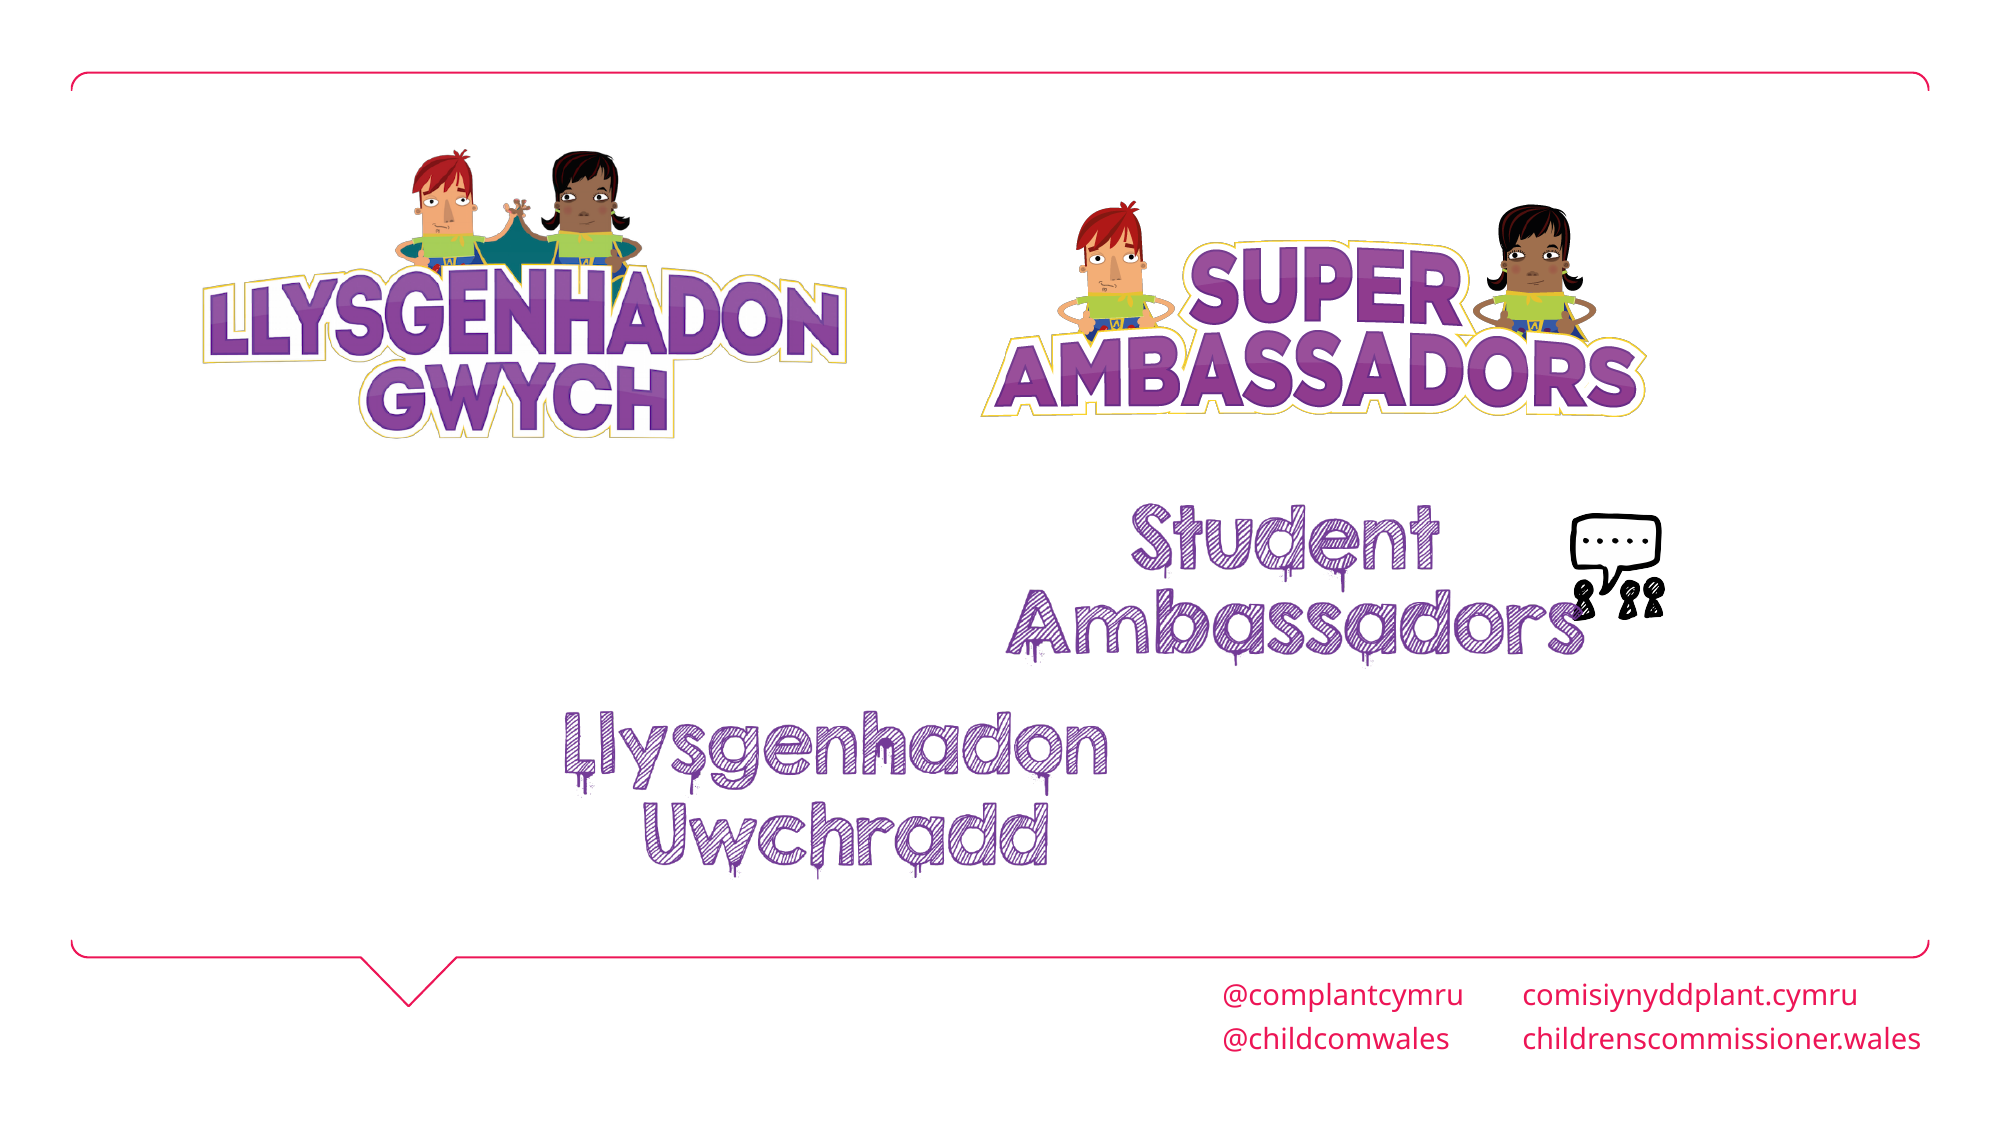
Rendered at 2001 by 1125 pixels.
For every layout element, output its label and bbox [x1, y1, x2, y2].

picture [901, 44, 1735, 634]
text_box [198, 143, 1665, 881]
